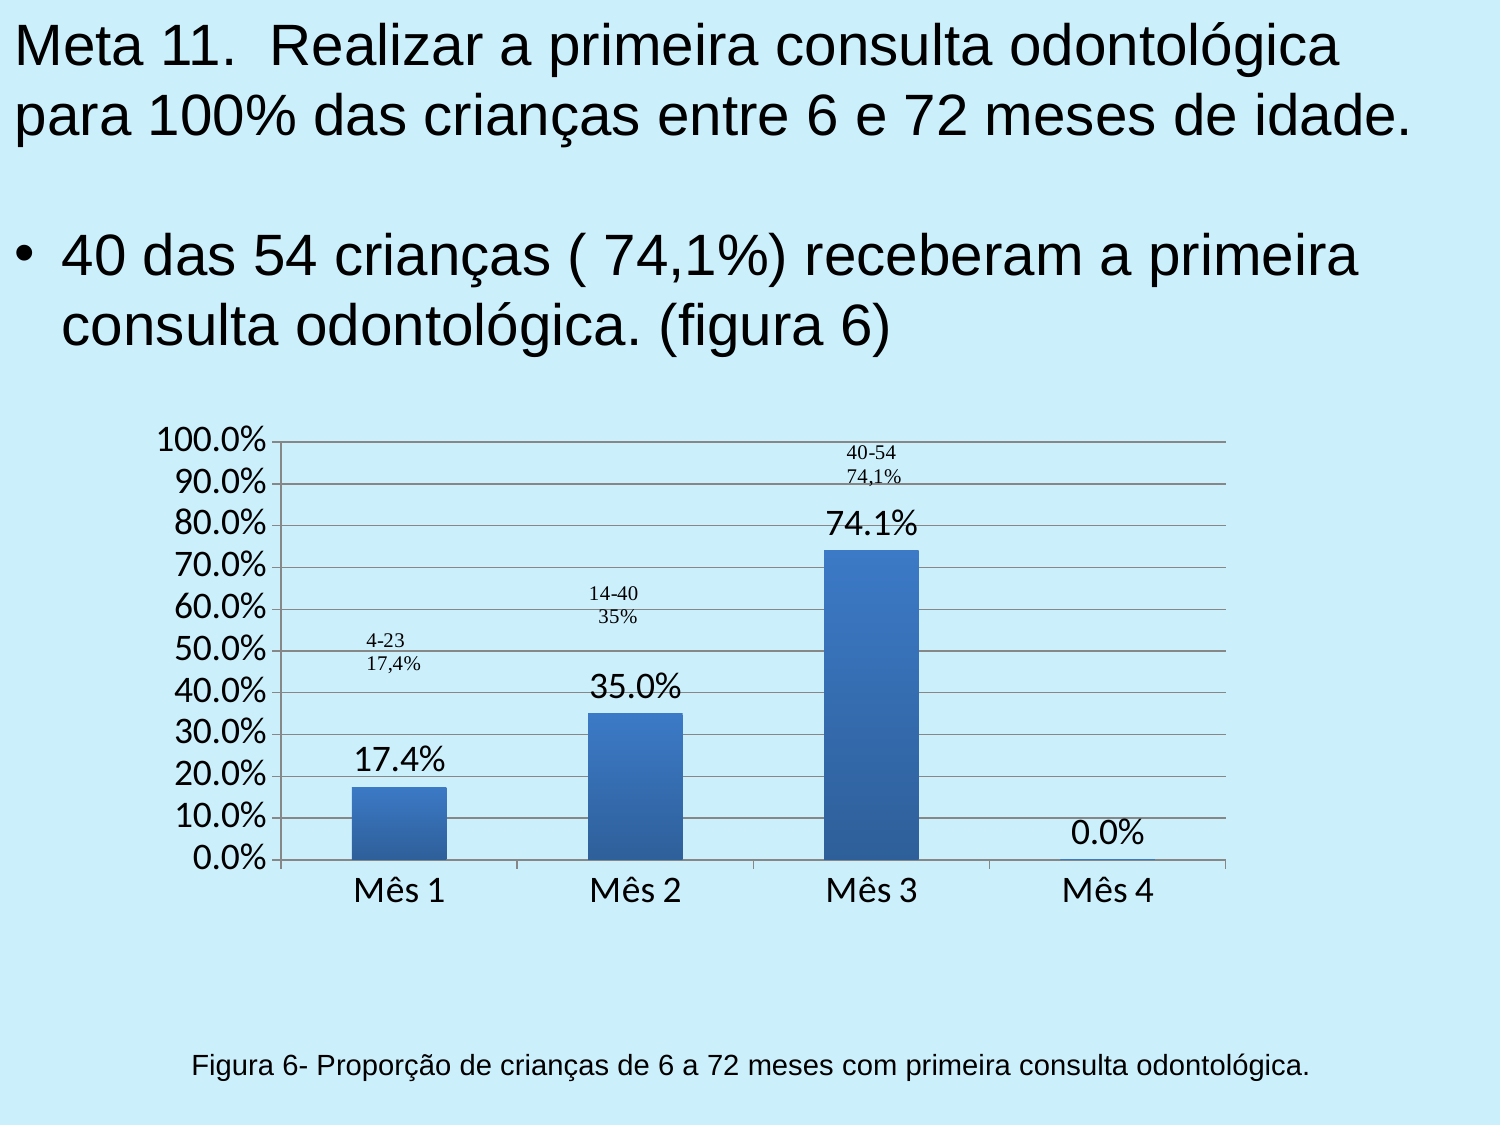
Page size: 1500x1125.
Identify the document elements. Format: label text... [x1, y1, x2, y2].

chart [140, 327, 1270, 966]
text_box Meta 11. Realizar a primeira consulta odontológica para 100% das crianças entre 6 e 72 meses de idade. 40 das 54 crianças ( 74,1%) receberam a primeira consulta odontológica. (figura 6) [0, 0, 1442, 365]
text_box Figura 6- Proporção de crianças de 6 a 72 meses com primeira consulta odontológica. [176, 1039, 1328, 1124]
